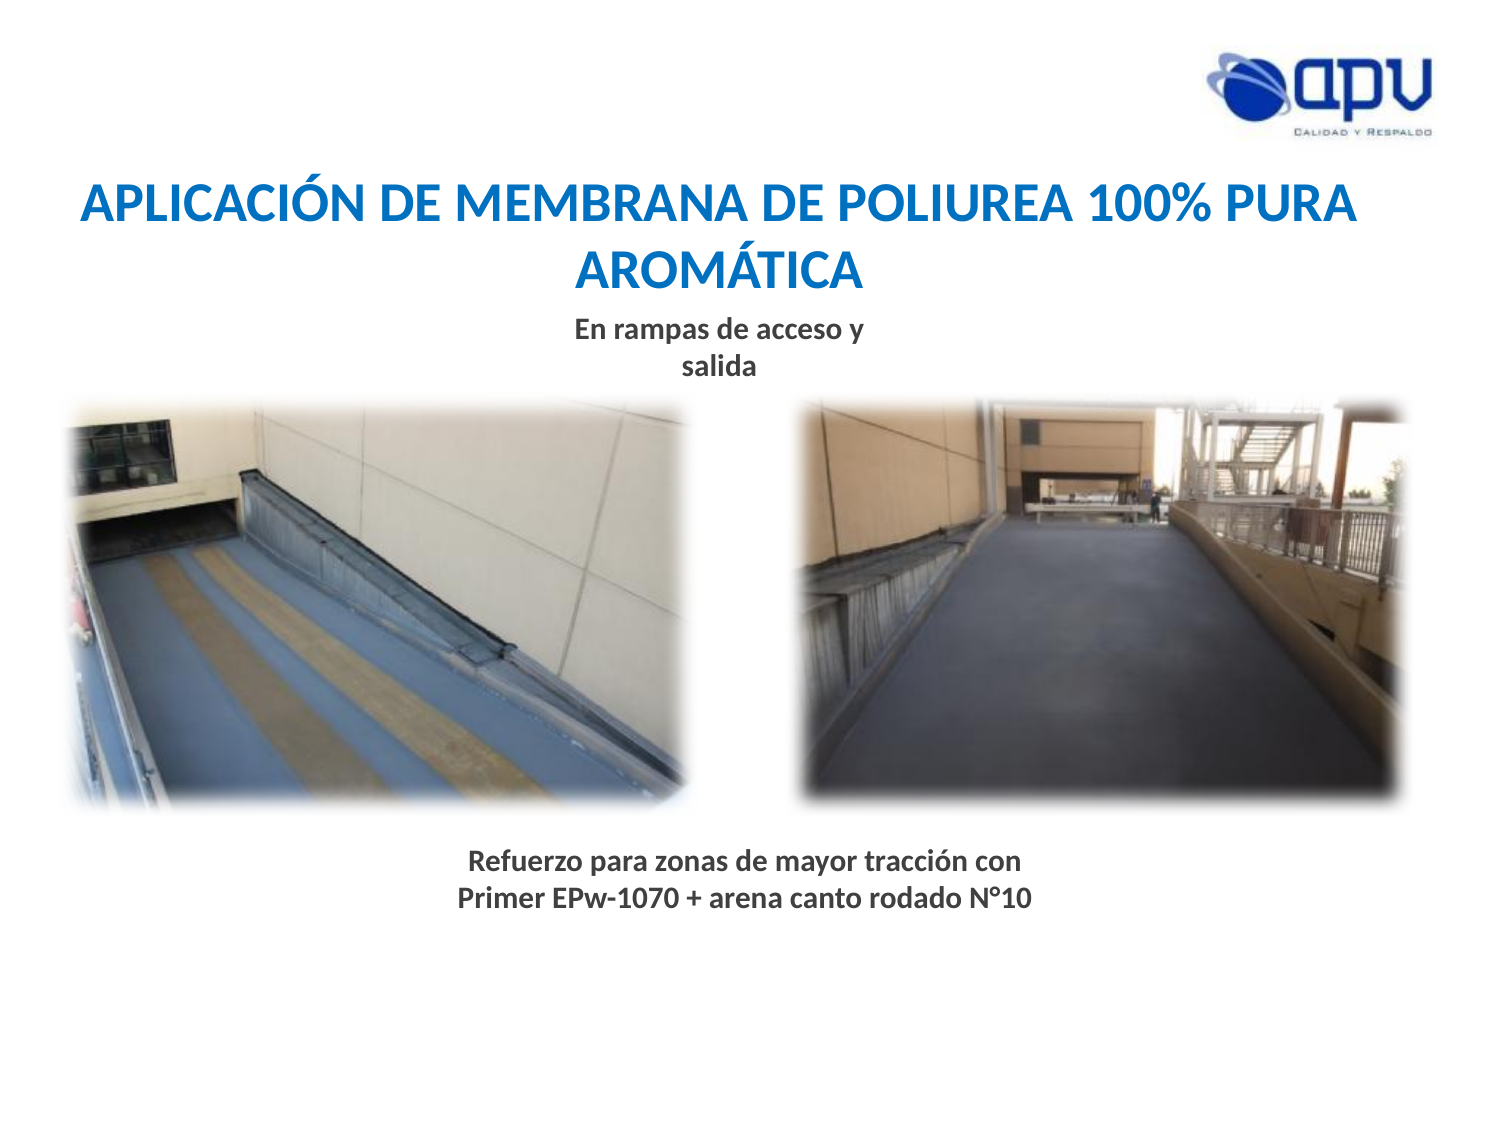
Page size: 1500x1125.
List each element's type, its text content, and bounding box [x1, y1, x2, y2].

title APLICACIÓN DE MEMBRANA DE POLIUREA 100% PURA AROMÁTICA [53, 162, 1386, 303]
text_box En rampas de acceso y salida [560, 303, 879, 394]
picture [0, 0, 1500, 1125]
text_box Refuerzo para zonas de mayor tracción con Primer EPw-1070 + arena canto rodado N°10 [412, 834, 1079, 944]
